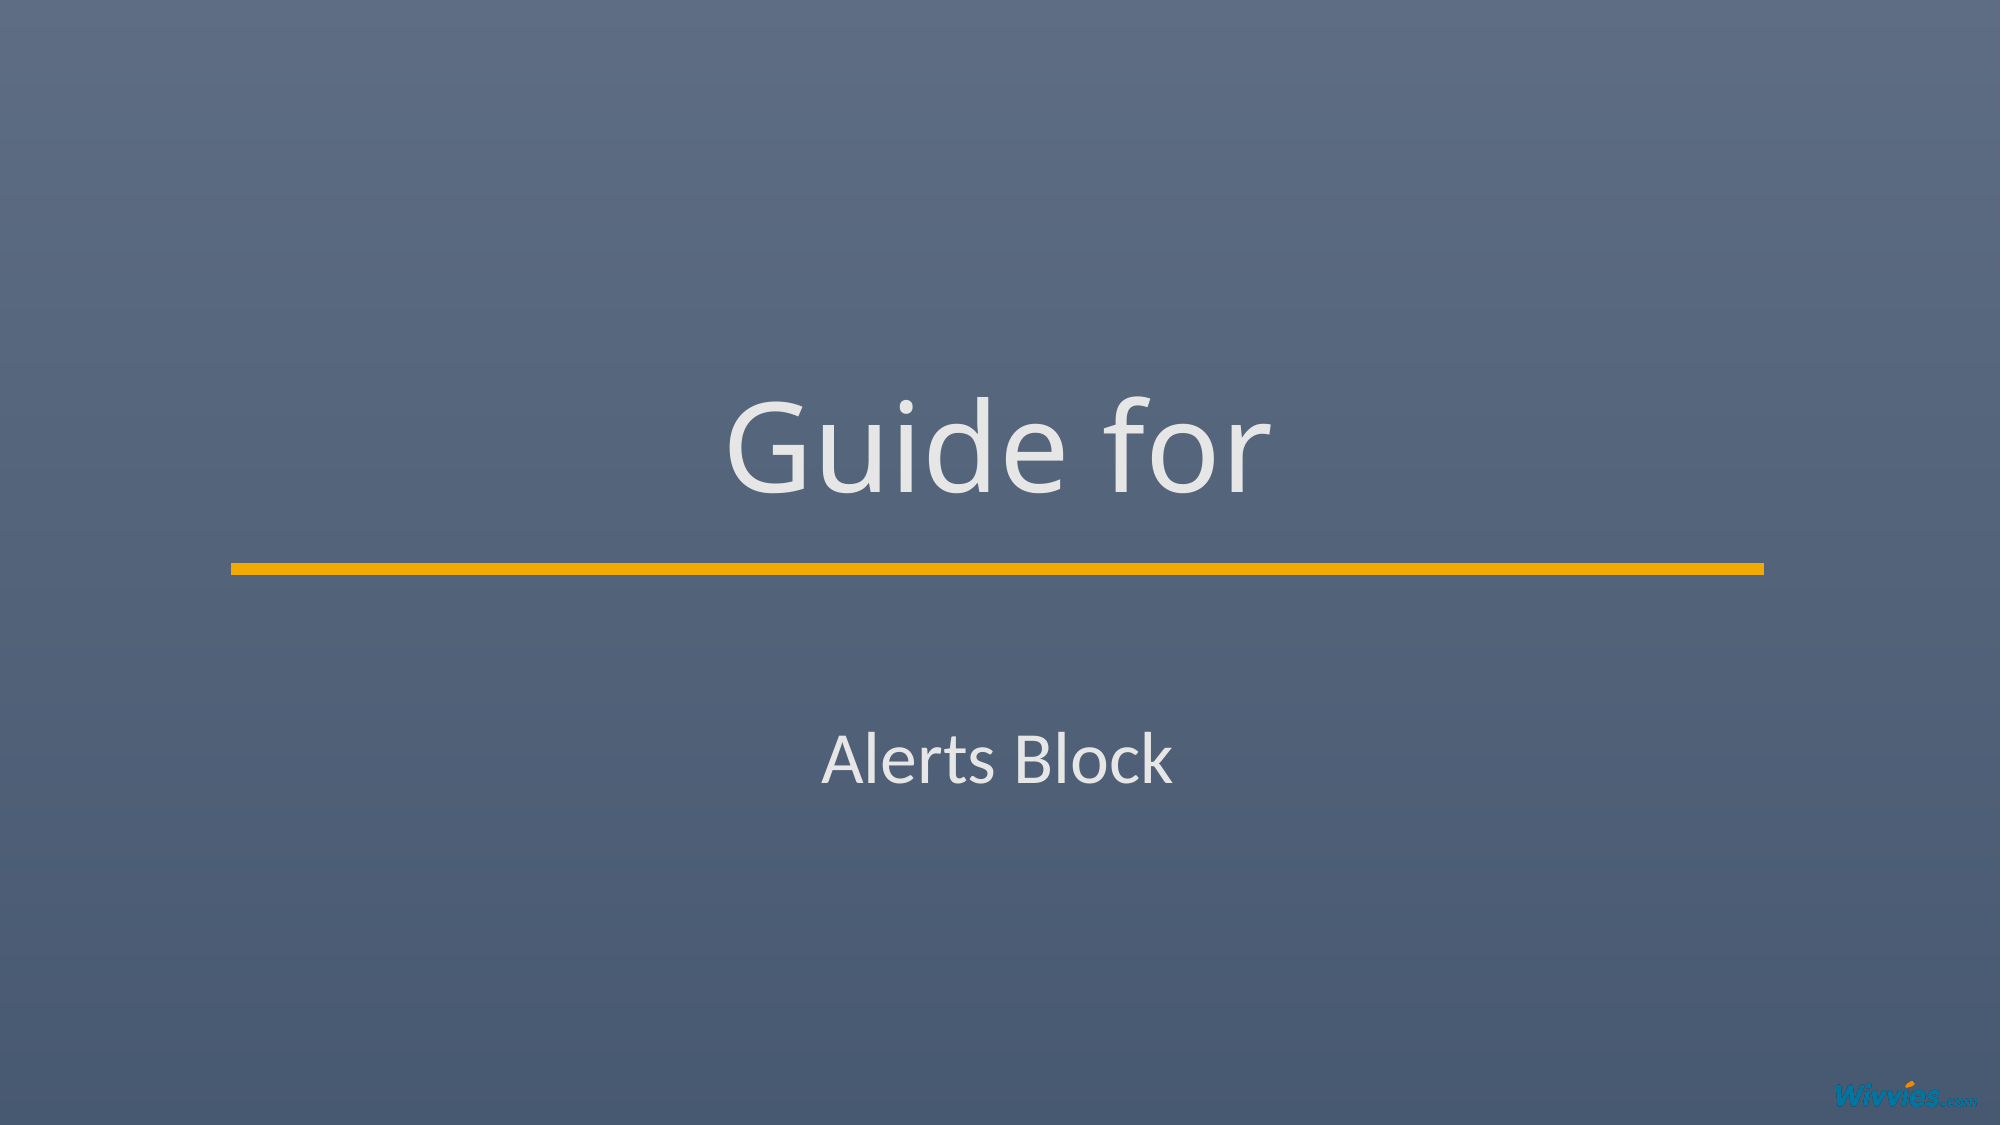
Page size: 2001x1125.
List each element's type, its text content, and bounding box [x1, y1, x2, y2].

picture [1880, 1094, 1889, 1107]
picture [1907, 1097, 1911, 1107]
picture [1836, 1081, 1977, 1107]
picture [1895, 1096, 1902, 1107]
picture [1844, 1097, 1850, 1107]
picture [1868, 1094, 1874, 1107]
list Alerts Block [247, 611, 1748, 807]
title Guide for [247, 374, 1748, 527]
